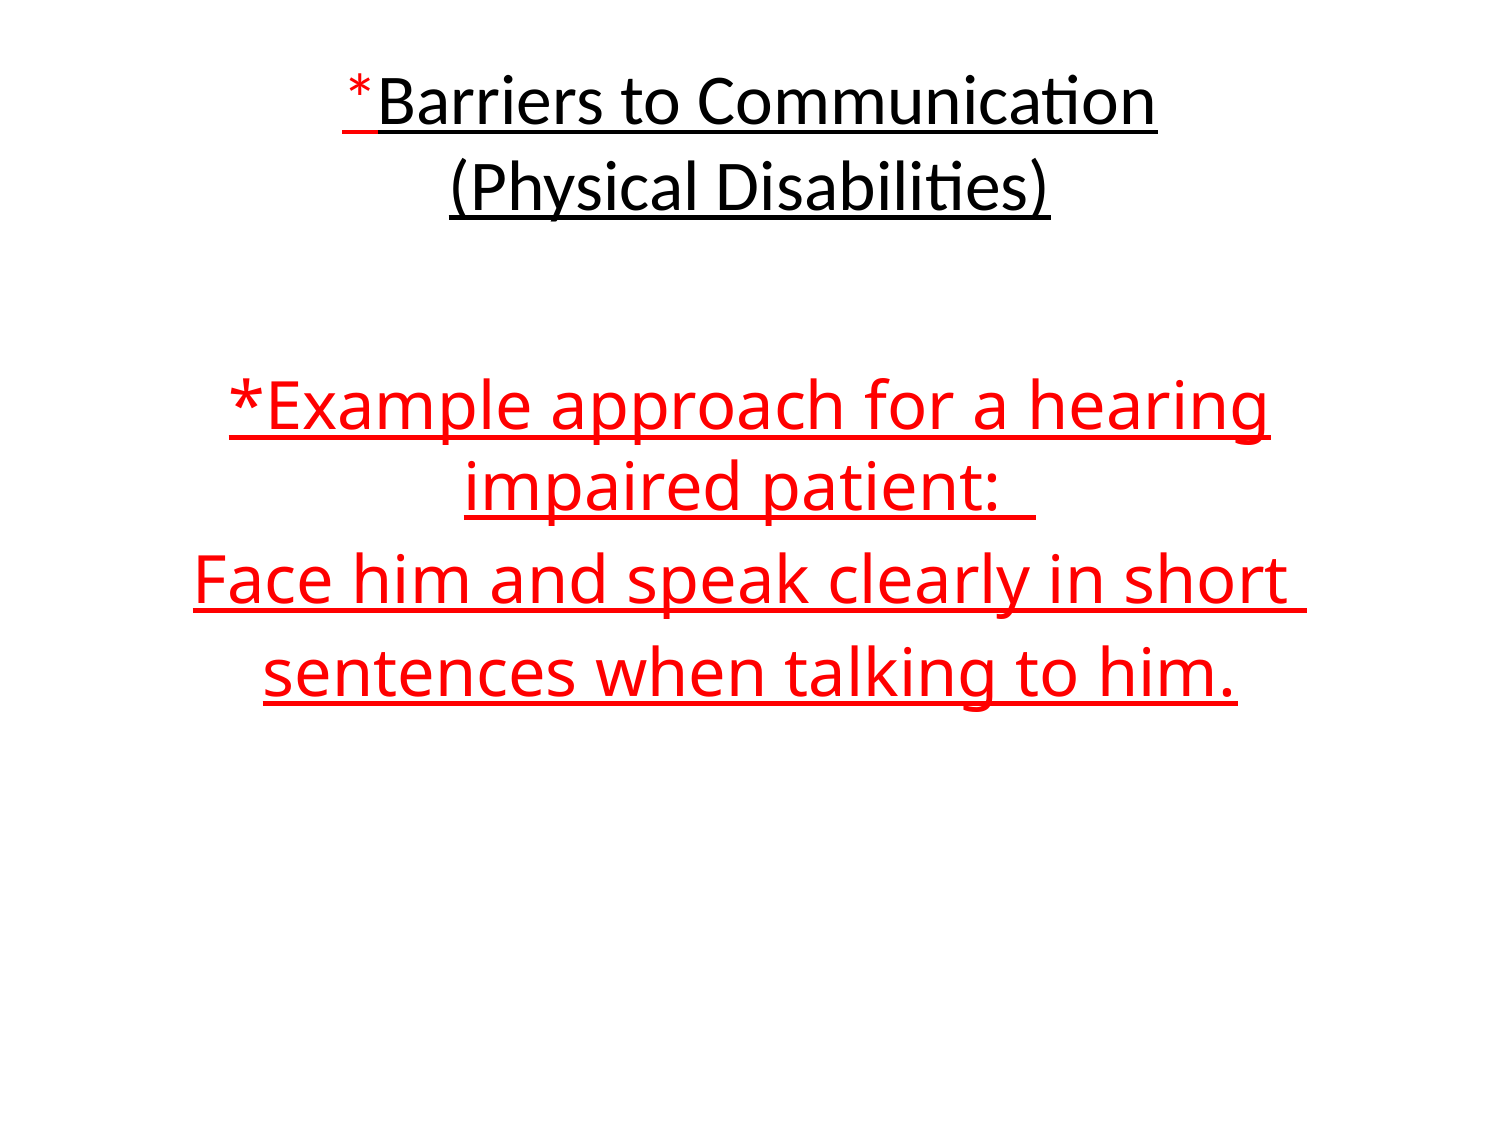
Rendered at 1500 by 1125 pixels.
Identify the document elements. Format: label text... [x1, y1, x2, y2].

list *Example approach for a hearing impaired patient: Face him and speak clearly in short sentences when talking to him. [75, 262, 1425, 1005]
title *Barriers to Communication (Physical Disabilities) [75, 45, 1425, 233]
